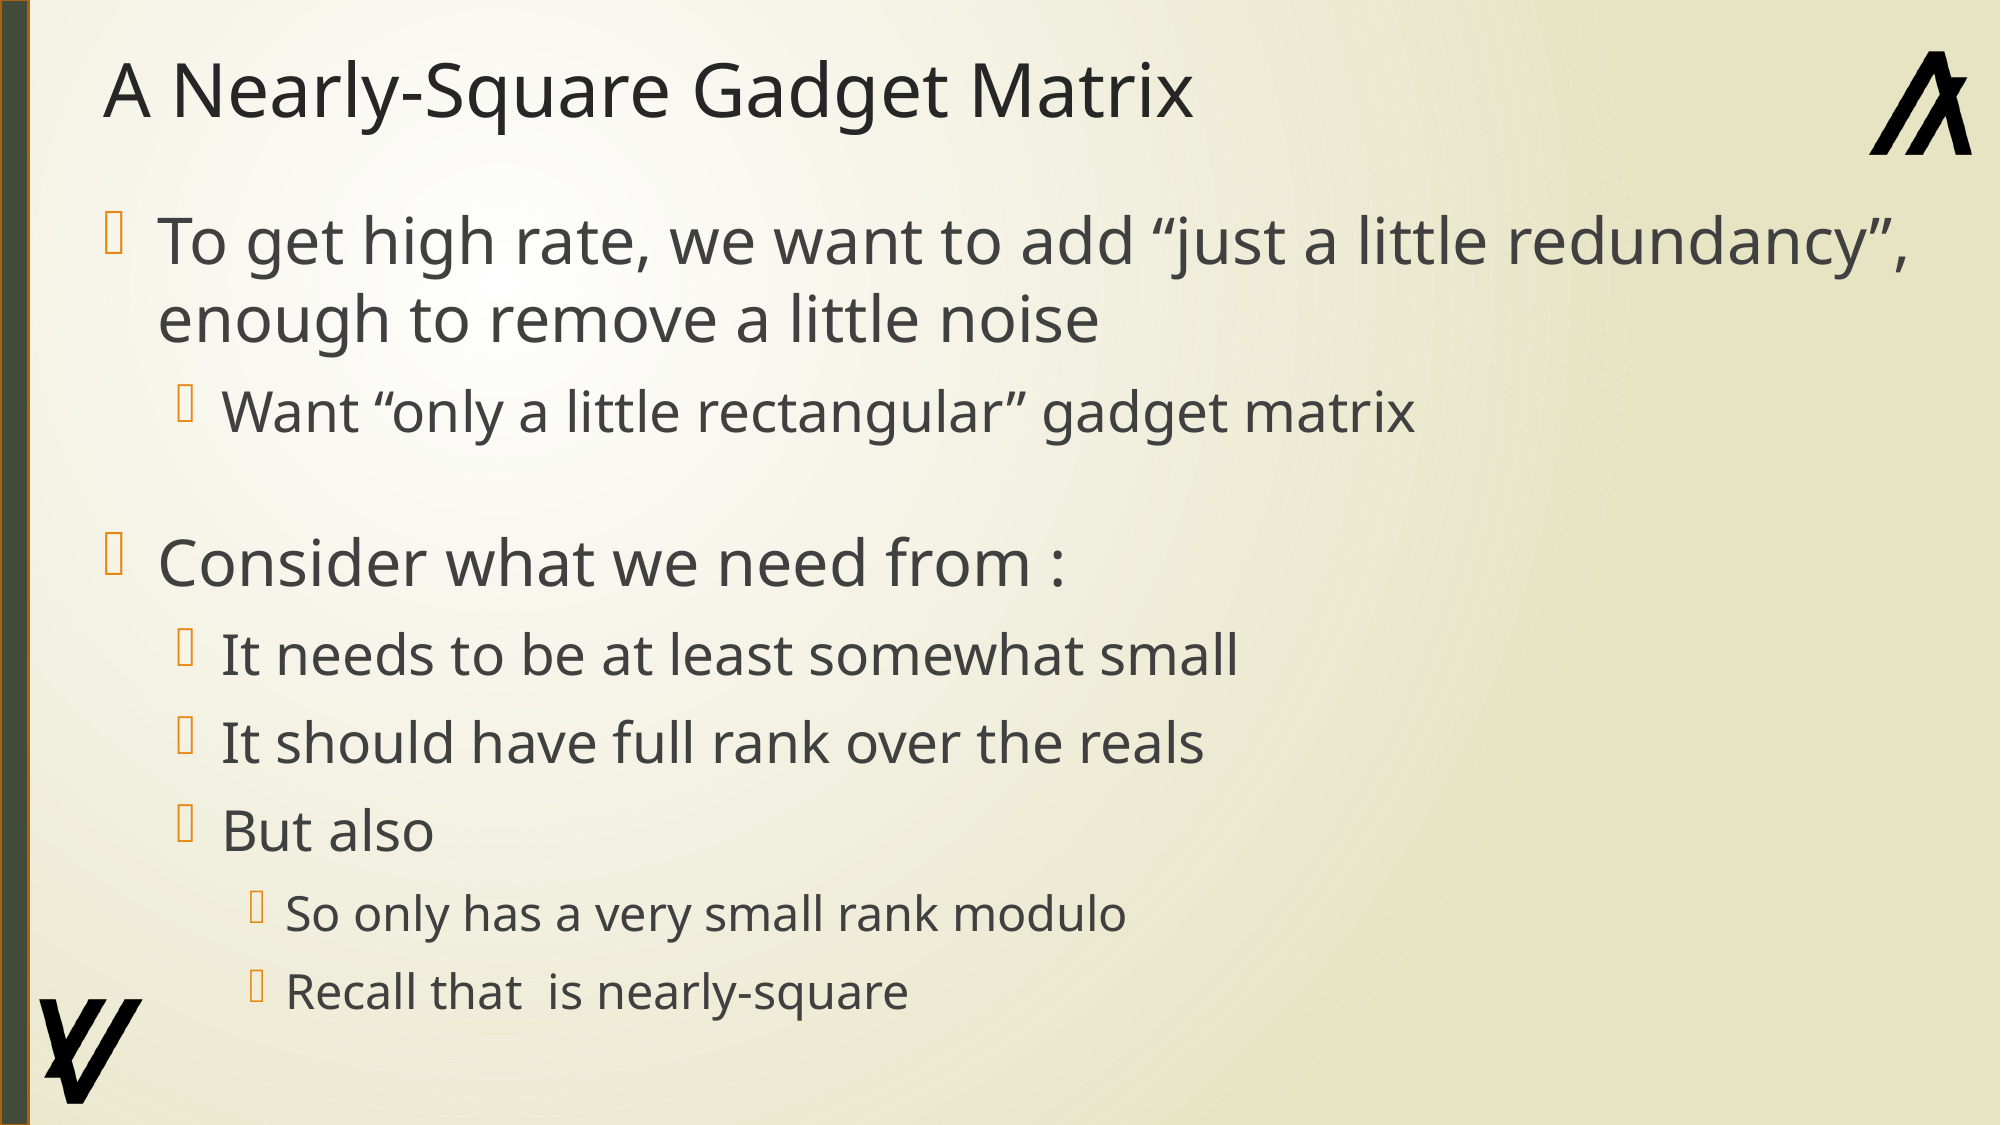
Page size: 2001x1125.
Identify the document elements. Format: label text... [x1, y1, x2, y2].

title A Nearly-Square Gadget Matrix [88, 34, 1972, 172]
picture [39, 999, 143, 1104]
